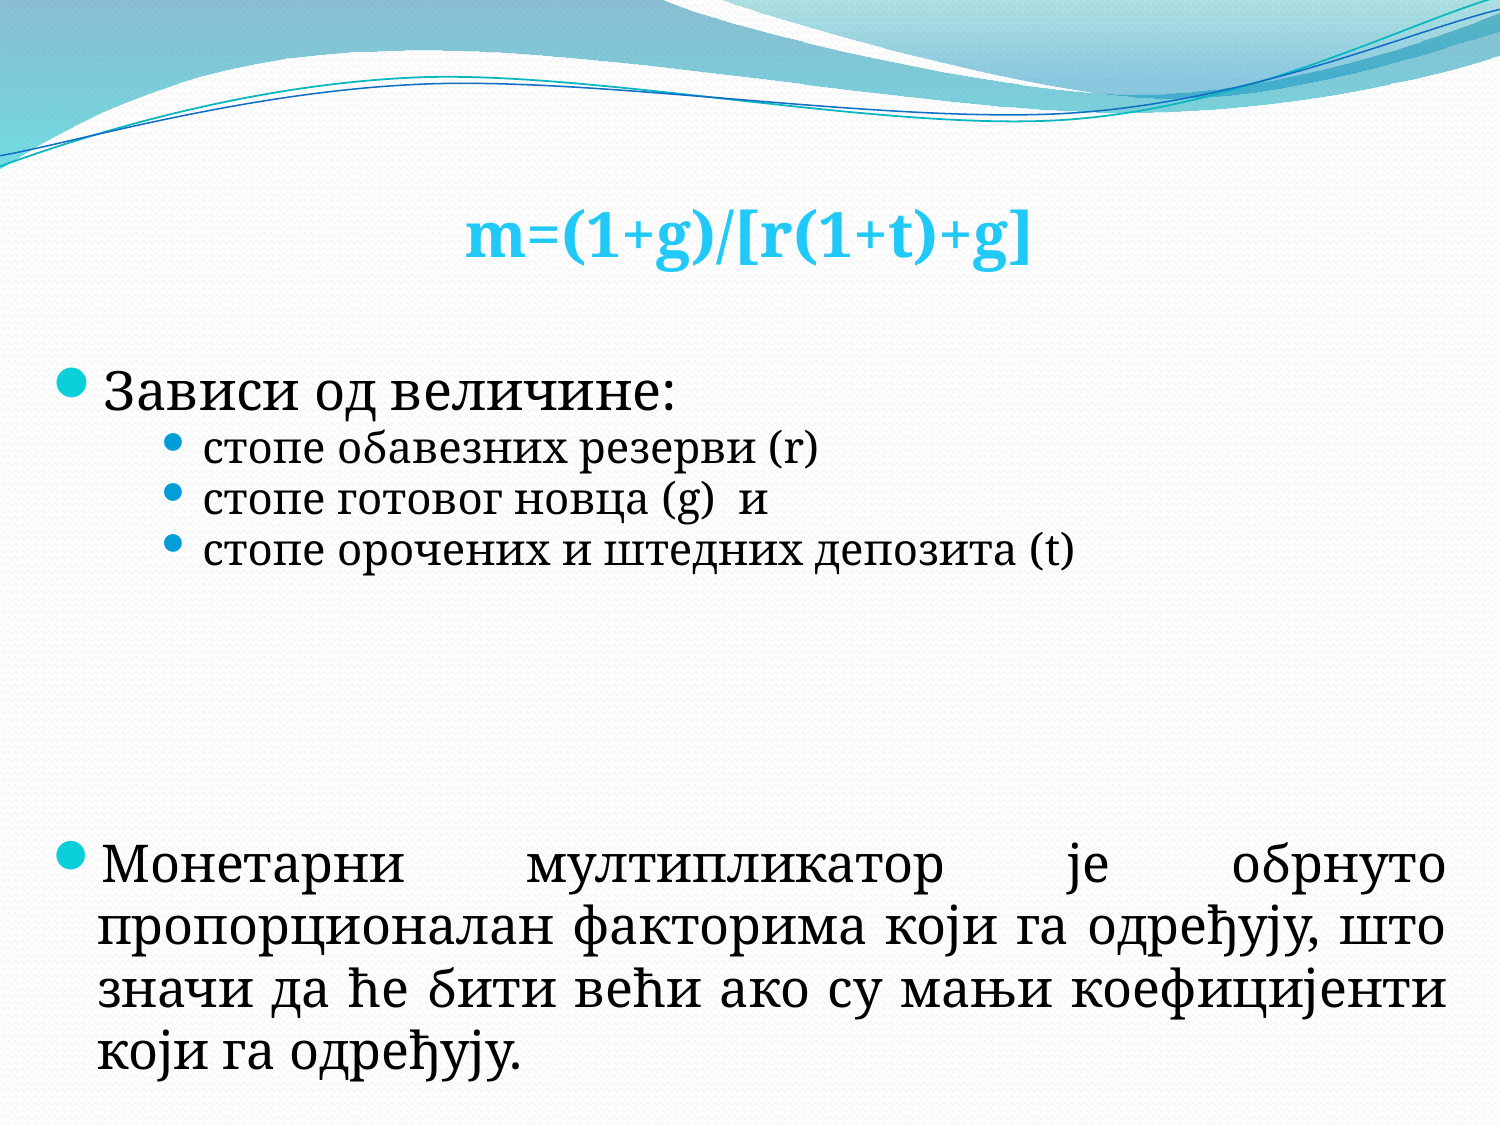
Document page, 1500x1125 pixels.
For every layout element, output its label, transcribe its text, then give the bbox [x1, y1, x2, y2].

list m=(1+g)/[r(1+t)+g] Зависи од величине: стопе обавезних резерви (r) стопе готовог новца (g) и стопе орочених и штедних депозита (t) Монетарни мултипликатор је обрнуто пропорционалан факторима који га одређују, што значи да ће бити већи ако су мањи коефицијенти који га одређују. [37, 187, 1463, 1088]
